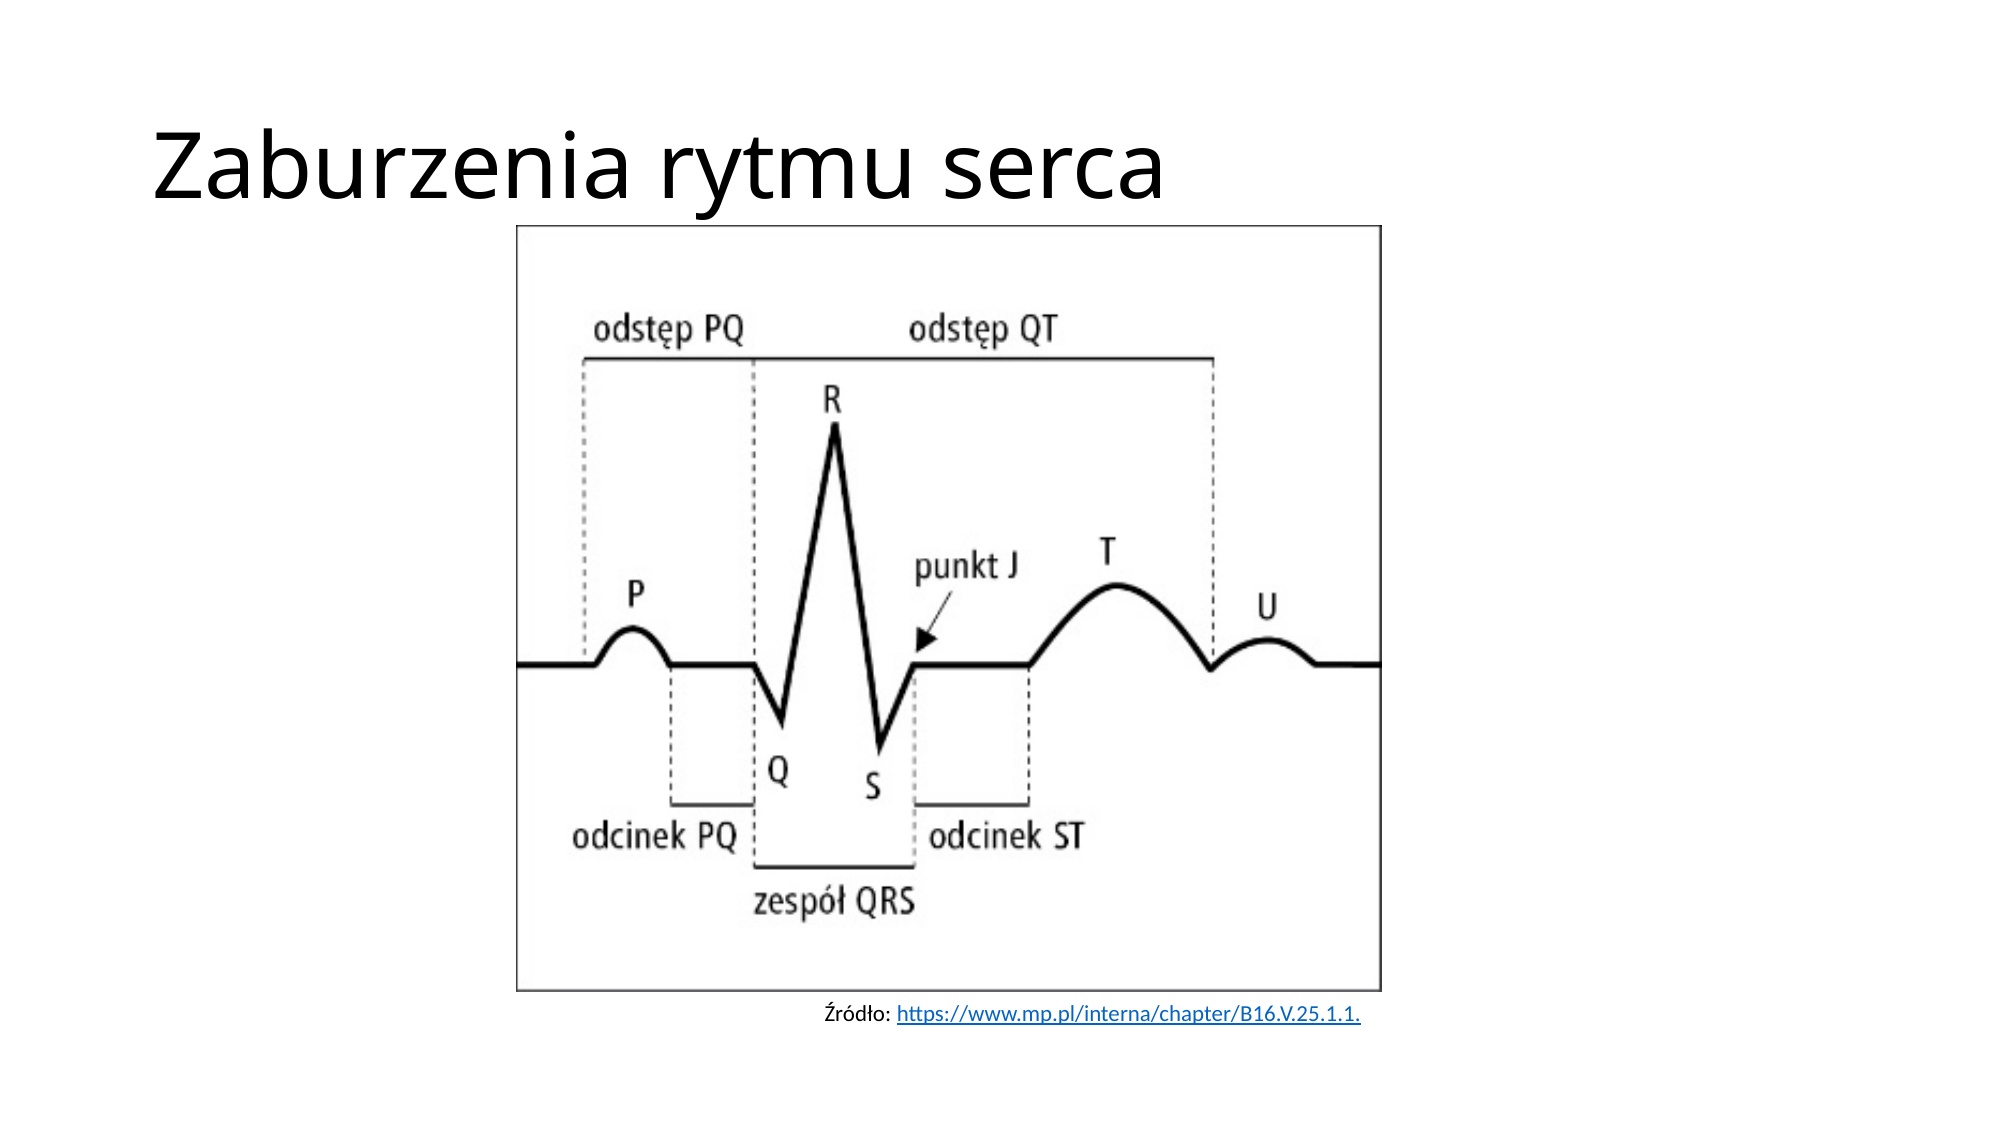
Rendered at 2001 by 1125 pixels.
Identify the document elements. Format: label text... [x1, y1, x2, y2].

title Zaburzenia rytmu serca [137, 59, 1863, 278]
text_box Źródło: https://www.mp.pl/interna/chapter/B16.V.25.1.1. [809, 992, 1377, 1034]
picture [516, 225, 1382, 992]
